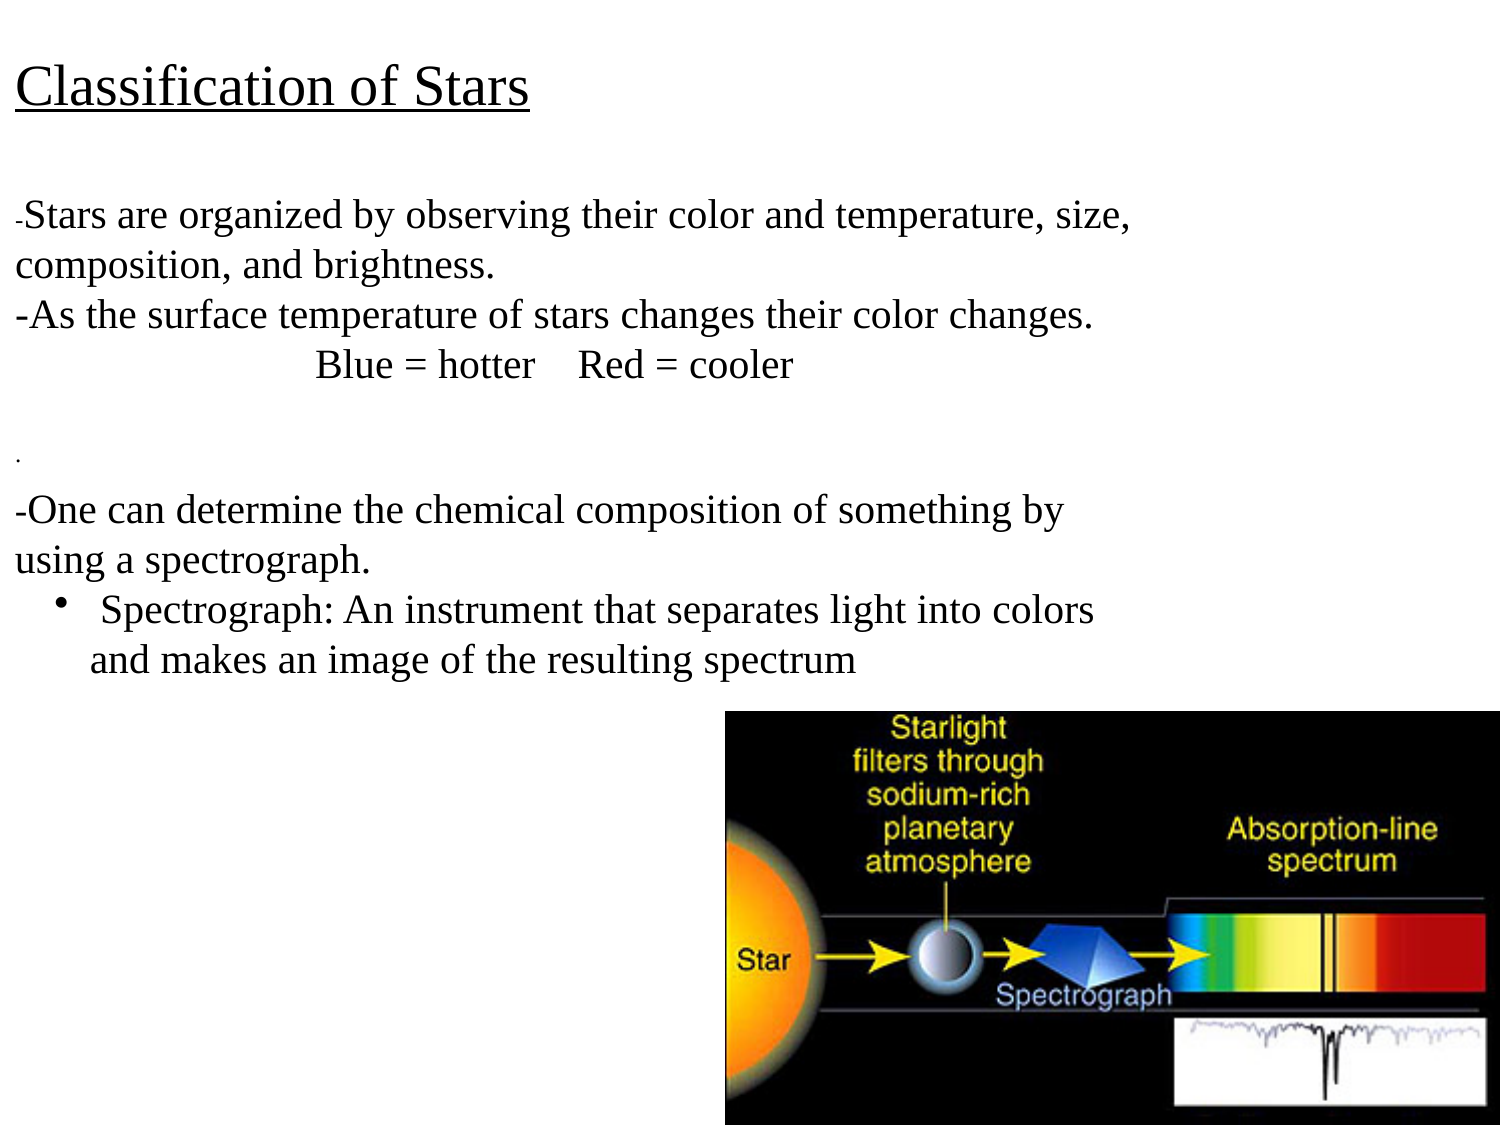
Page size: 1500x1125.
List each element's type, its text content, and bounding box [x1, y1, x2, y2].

picture [724, 711, 1500, 1125]
text_box -One can determine the chemical composition of something by using a spectrograph. Spectrograph: An instrument that separates light into colors and makes an image of the resulting spectrum [0, 474, 1175, 690]
text_box Classification of Stars -Stars are organized by observing their color and temperature, size, composition, and brightness. -As the surface temperature of stars changes their color changes. Blue = hotter Red = cooler . [0, 39, 1325, 475]
